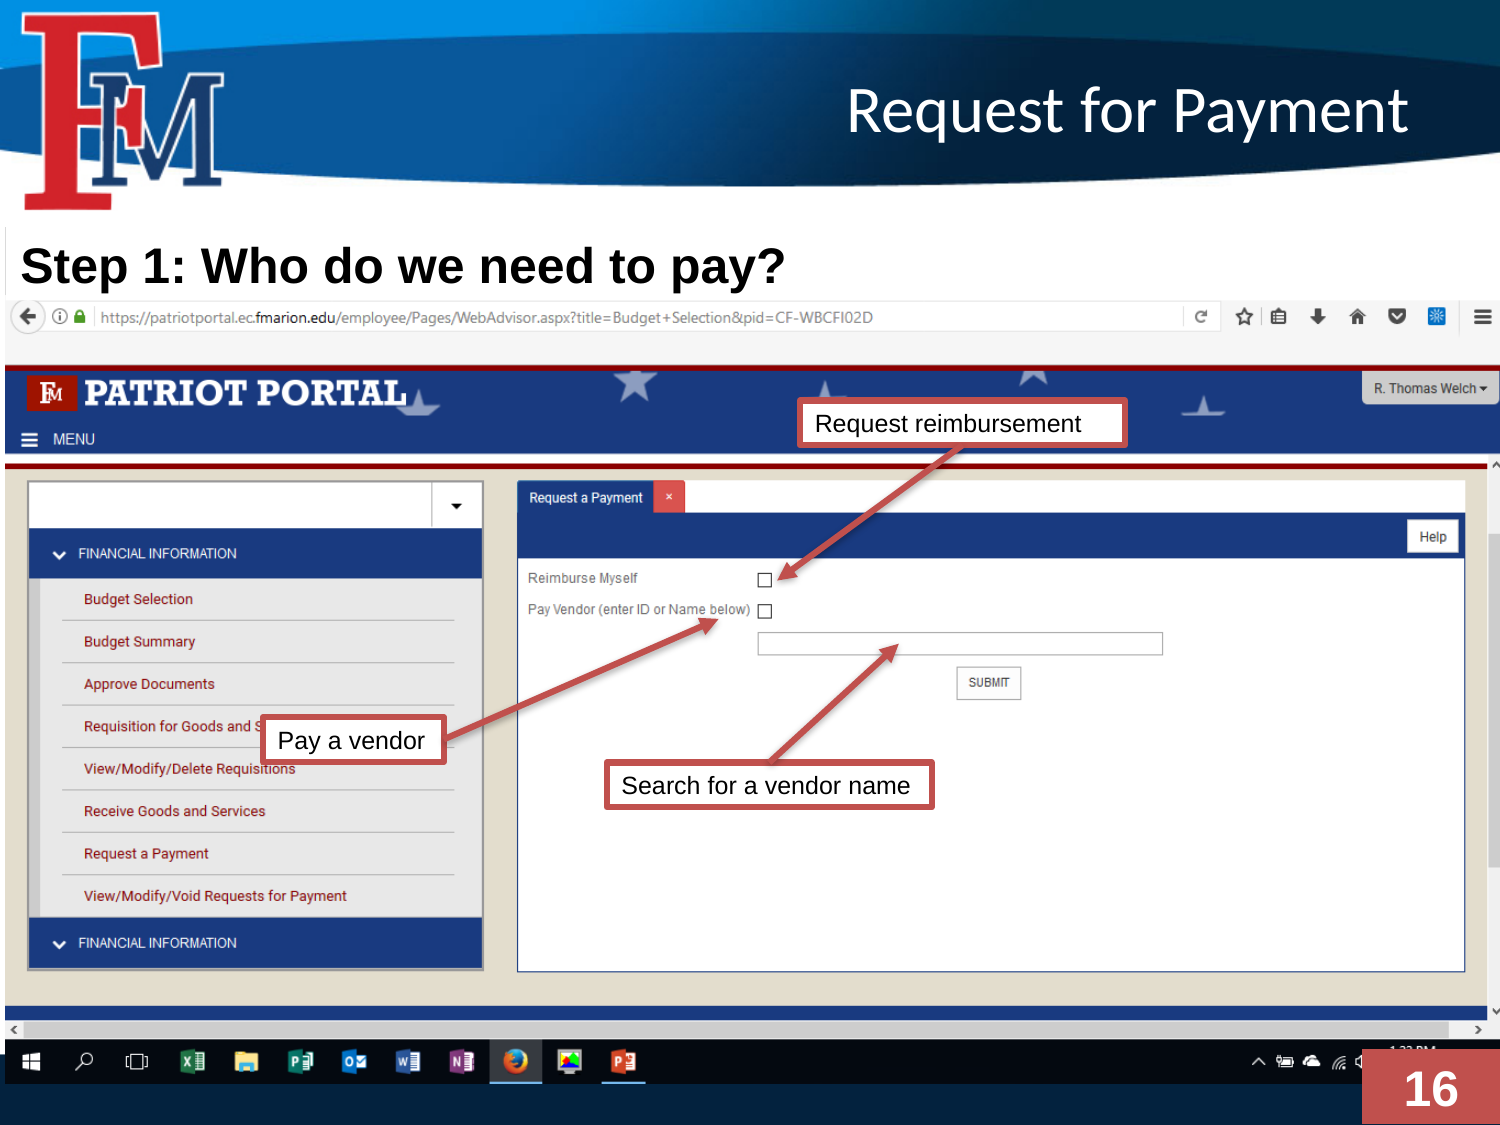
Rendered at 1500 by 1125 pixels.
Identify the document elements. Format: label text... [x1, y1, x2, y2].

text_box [768, 643, 900, 763]
picture [0, 0, 1500, 1125]
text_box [777, 445, 963, 581]
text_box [443, 618, 719, 740]
title Request for Payment [74, 12, 1426, 201]
text_box 16 [1362, 1091, 1500, 1124]
